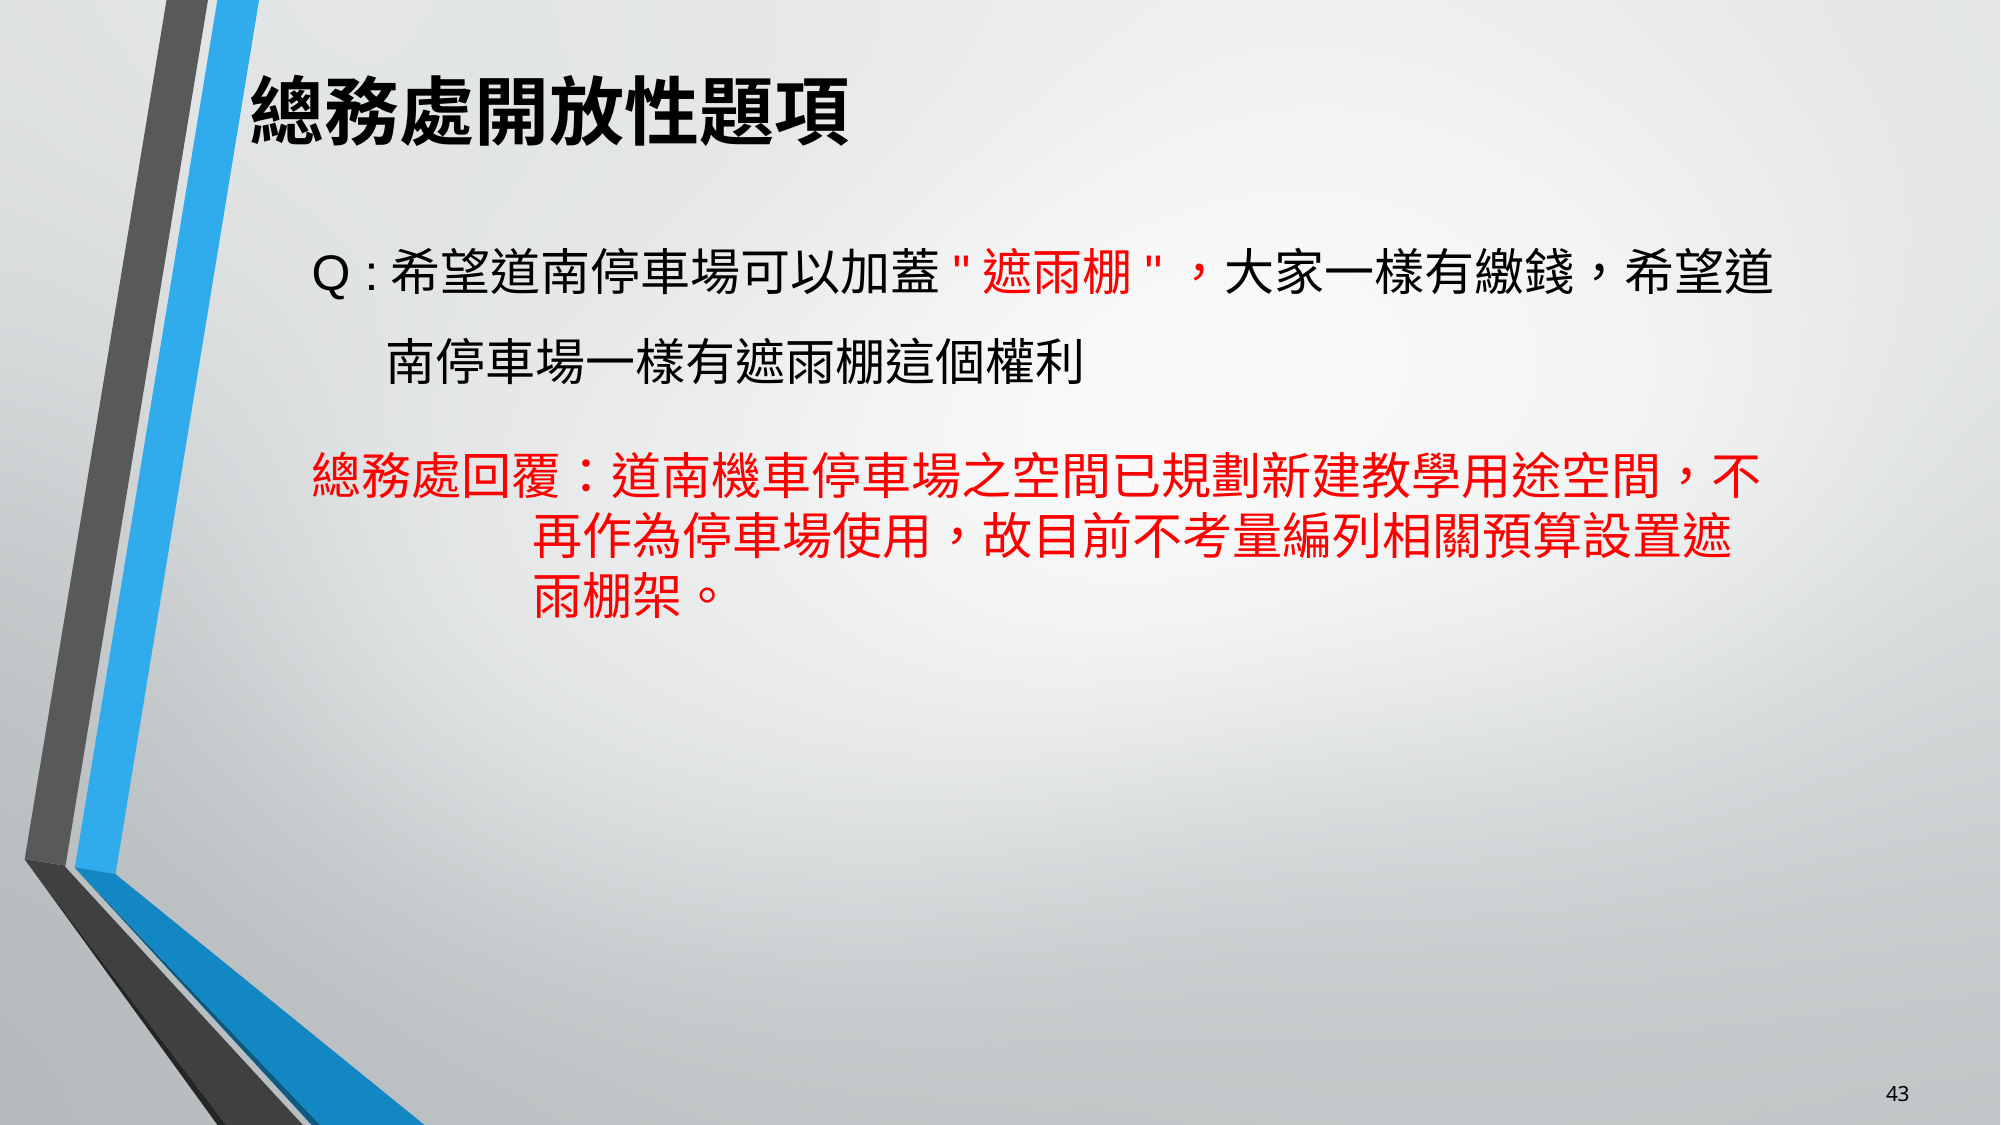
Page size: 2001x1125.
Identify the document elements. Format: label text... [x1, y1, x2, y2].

text_box Q :希望道南停車場可以加蓋"遮雨棚"，大家一樣有繳錢，希望道南停車場一樣有遮雨棚這個權利 [296, 202, 1797, 398]
slide_number 43 [1834, 1064, 1925, 1125]
text_box 總務處開放性題項 [234, 12, 865, 162]
text_box 總務處回覆：道南機車停車場之空間已規劃新建教學用途空間，不再作為停車場使用，故目前不考量編列相關預算設置遮雨棚架。 [296, 437, 1778, 633]
